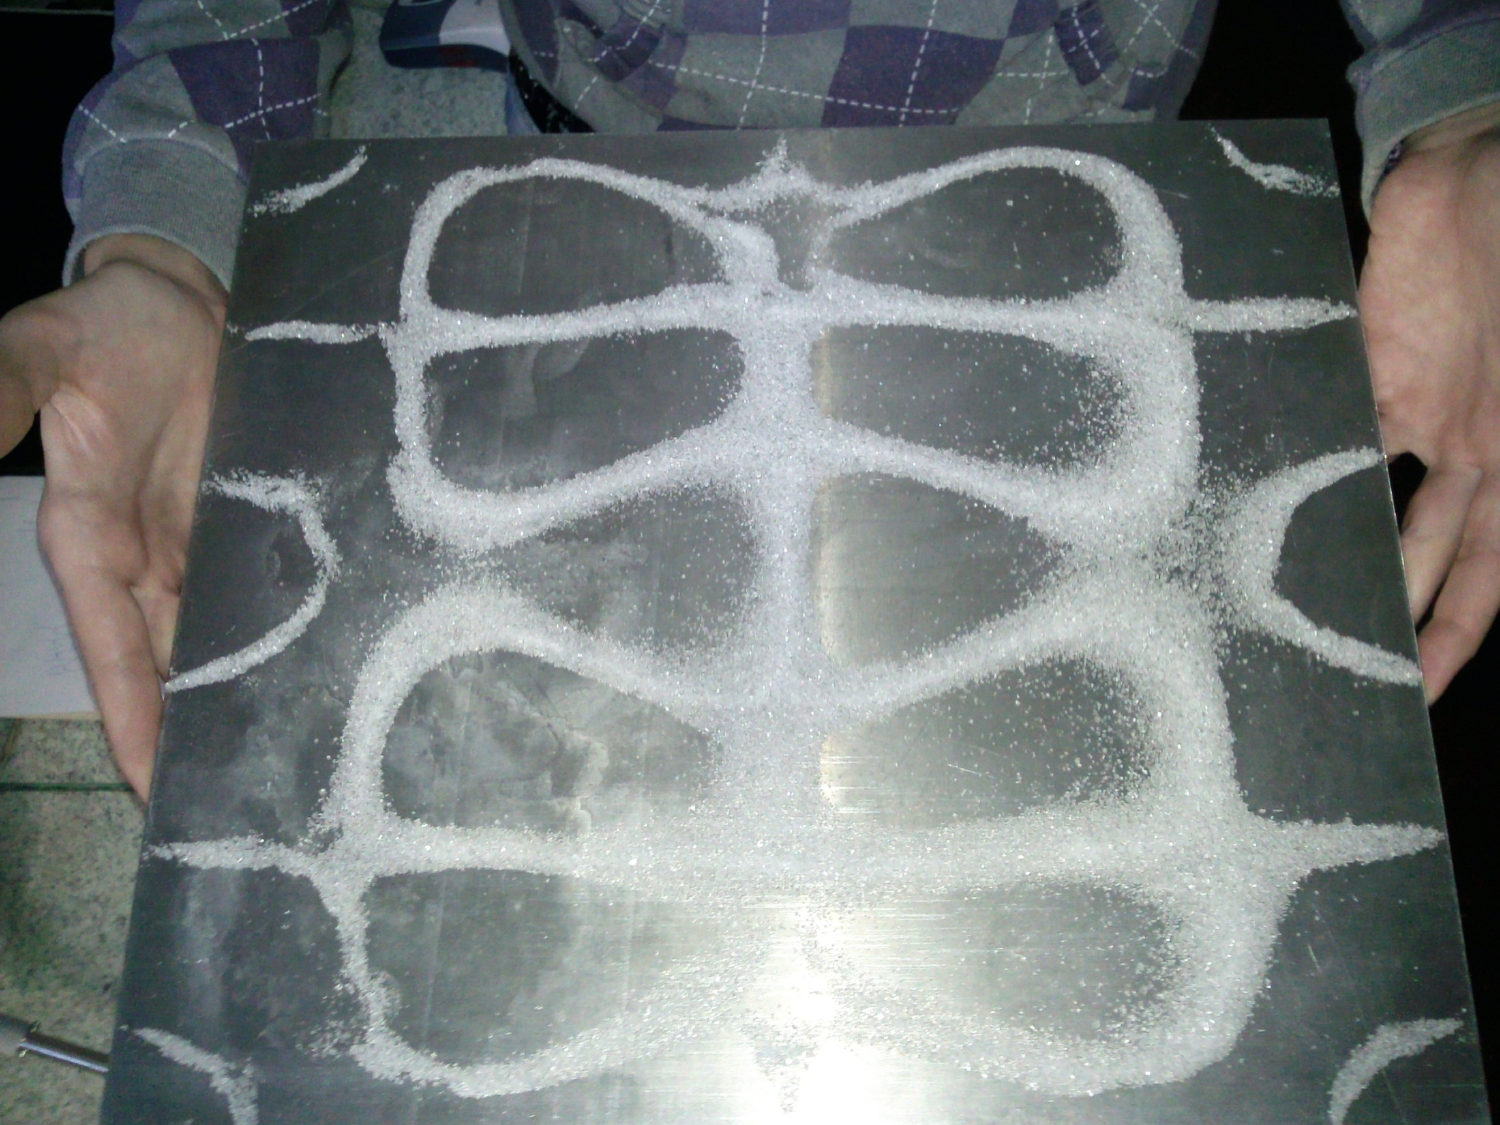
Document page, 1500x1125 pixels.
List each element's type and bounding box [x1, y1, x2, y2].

list [0, 0, 1500, 1125]
